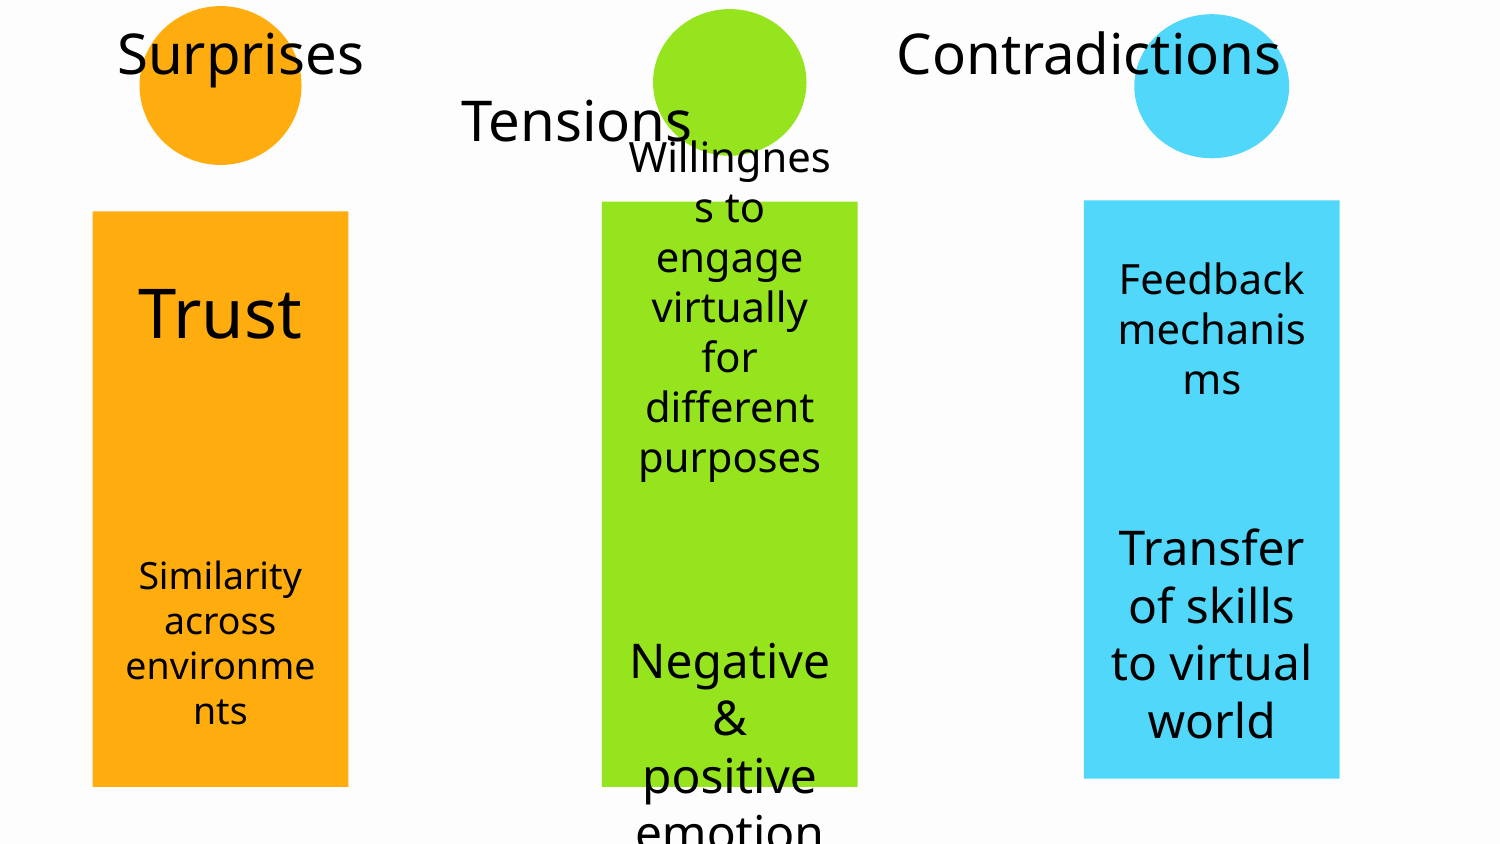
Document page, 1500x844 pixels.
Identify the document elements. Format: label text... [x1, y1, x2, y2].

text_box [92, 5, 376, 788]
text_box Surprises Contradictions Tensions [973, 47, 1078, 124]
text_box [1083, 13, 1460, 779]
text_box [601, 8, 969, 788]
text_box Surprises Contradictions Tensions [382, 47, 596, 124]
